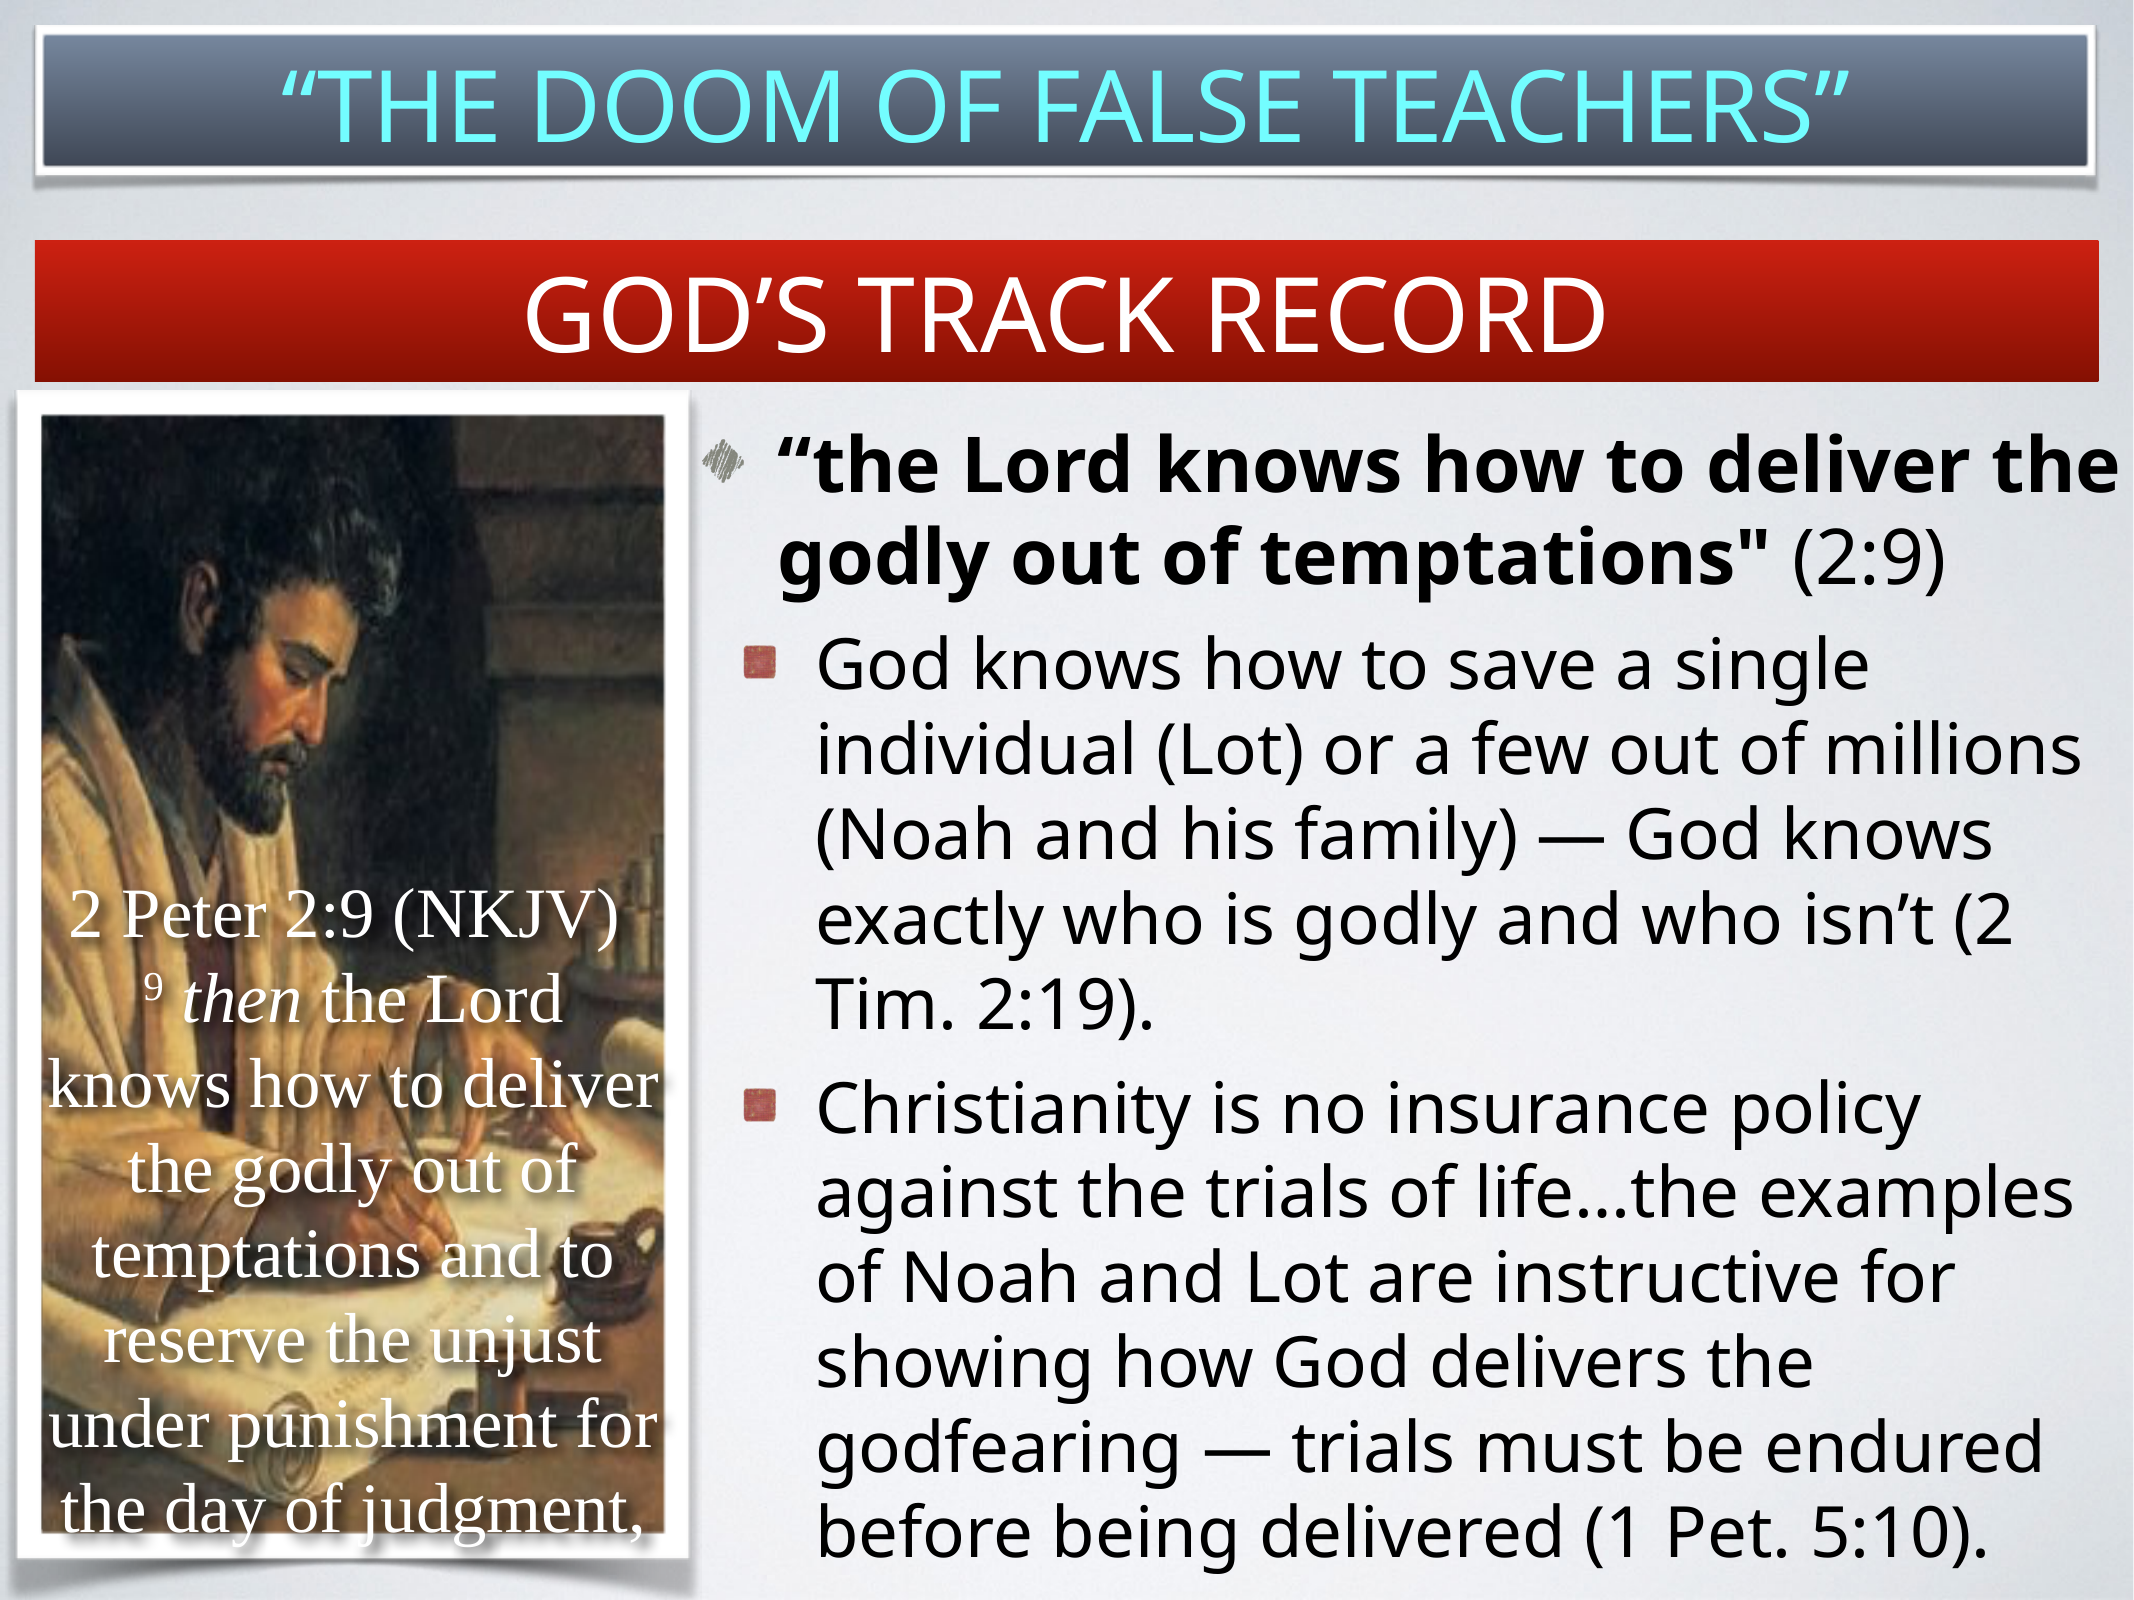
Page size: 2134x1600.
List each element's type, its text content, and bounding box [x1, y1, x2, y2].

text_box “the Lord knows how to deliver the godly out of temptations" (2:9) God knows how to save a single individual (Lot) or a few out of millions (Noah and his family) — God knows exactly who is godly and who isn’t (2 Tim. 2:19). Christianity is no insurance policy against the trials of life…the examples of Noah and Lot are instructive for showing how God delivers the godfearing — trials must be endured before being delivered (1 Pet. 5:10). God preserves us through faith — (1 Pet. 1:5; 1 Cor. 10:13; Heb. 11) [702, 406, 2132, 1600]
text_box God’s Track Record [34, 240, 2099, 382]
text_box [30, 25, 2103, 195]
picture [702, 439, 744, 483]
picture [740, 1084, 780, 1125]
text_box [5, 390, 702, 1600]
picture [740, 641, 780, 682]
picture [0, 0, 2134, 1600]
